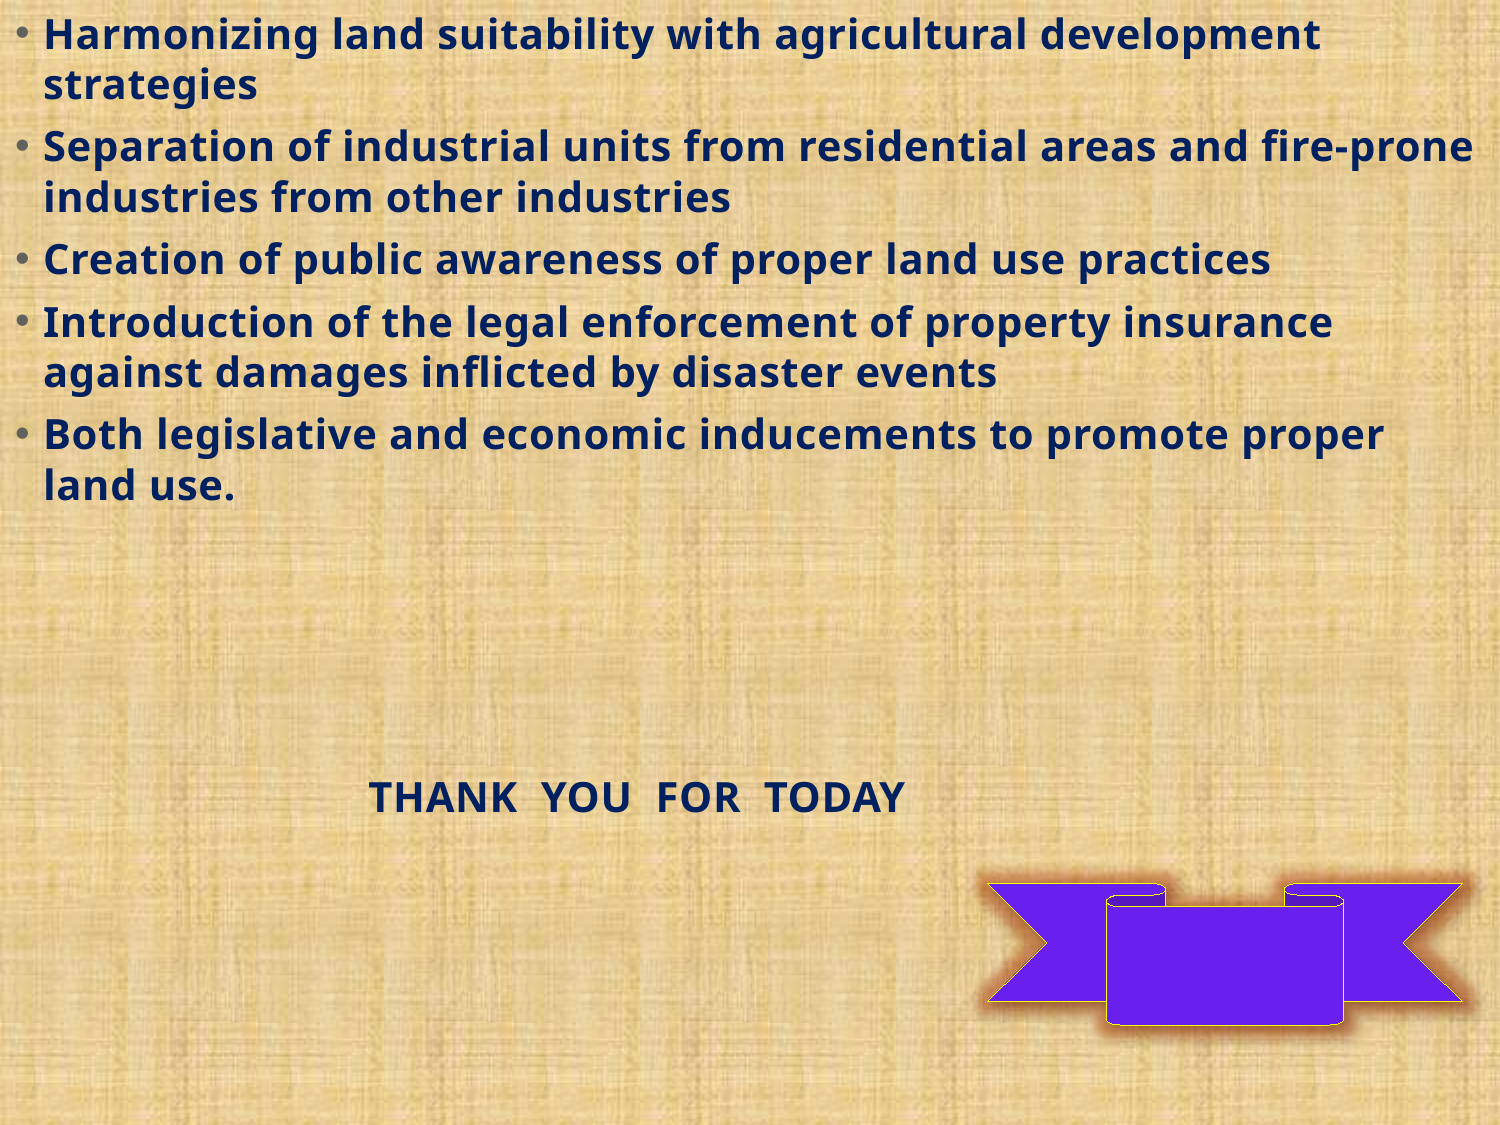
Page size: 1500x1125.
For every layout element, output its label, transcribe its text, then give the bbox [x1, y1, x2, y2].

list Harmonizing land suitability with agricultural development strategies Separation of industrial units from residential areas and fire-prone industries from other industries Creation of public awareness of proper land use practices Introduction of the legal enforcement of property insurance against damages inflicted by disaster events Both legislative and economic inducements to promote proper land use. THANK YOU FOR TODAY [0, 0, 1500, 1125]
text_box [987, 883, 1463, 1026]
